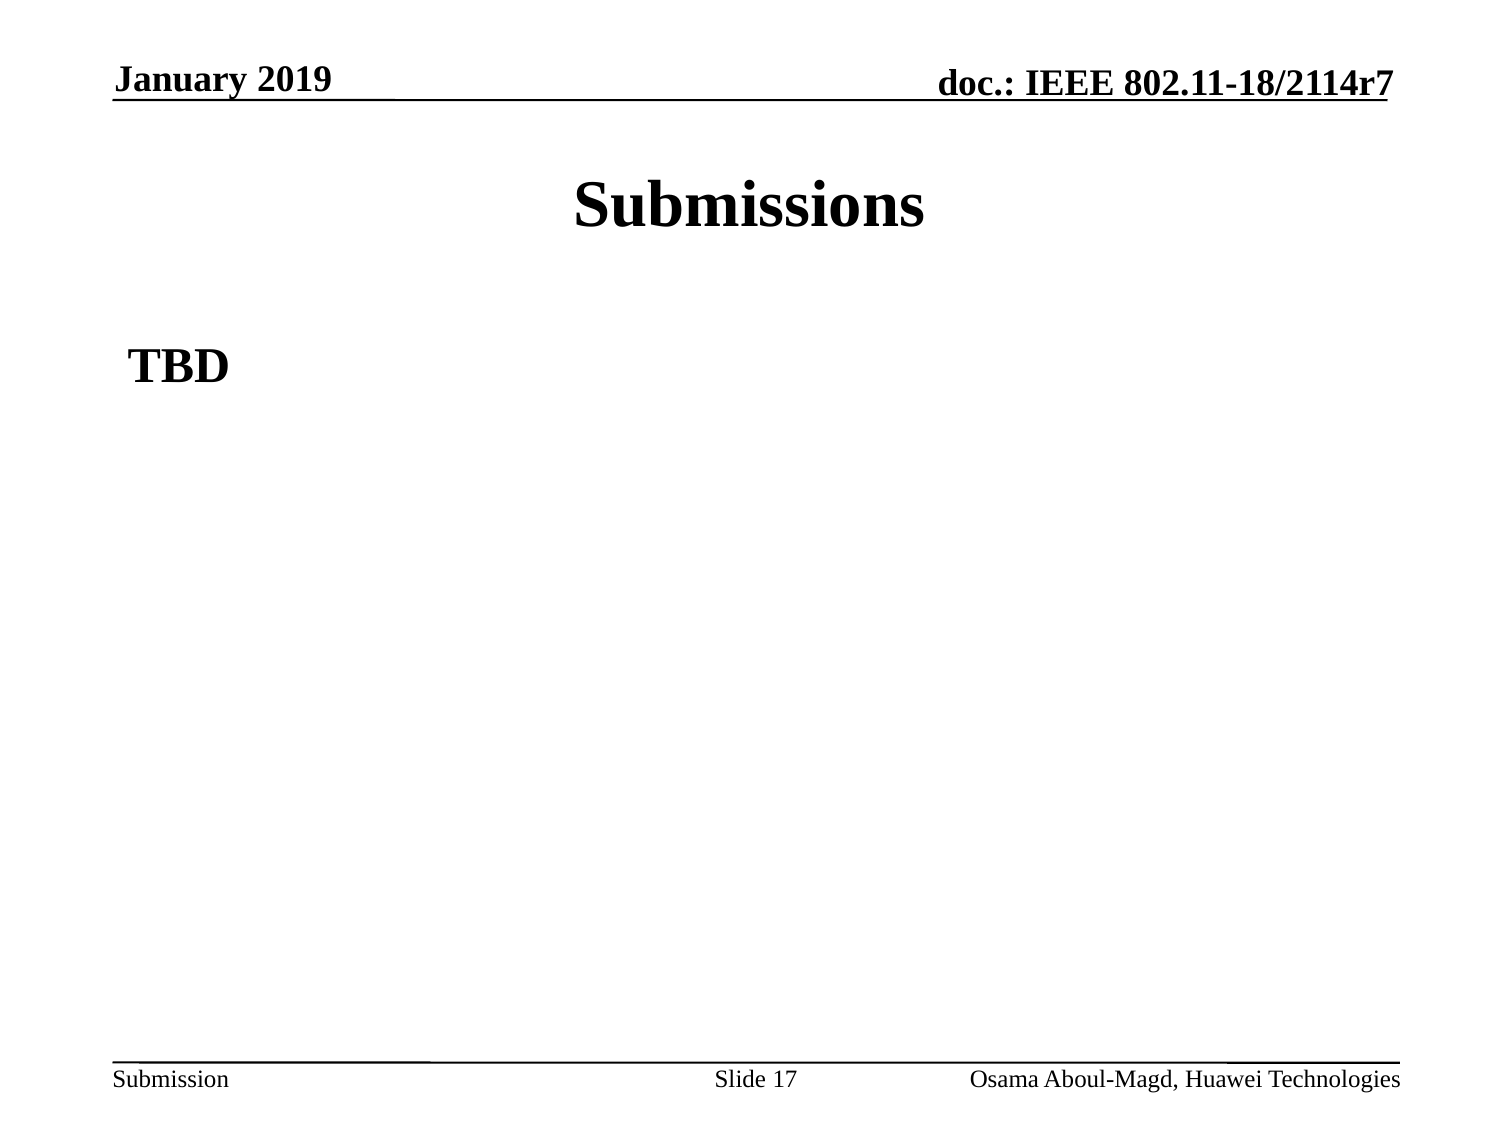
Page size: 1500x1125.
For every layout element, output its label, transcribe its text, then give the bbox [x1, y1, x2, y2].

footer Osama Aboul-Magd, Huawei Technologies [878, 1061, 1402, 1093]
slide_number Slide 17 [712, 1061, 800, 1123]
title Submissions [112, 112, 1388, 288]
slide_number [114, 54, 423, 100]
list TBD [112, 324, 1388, 1000]
